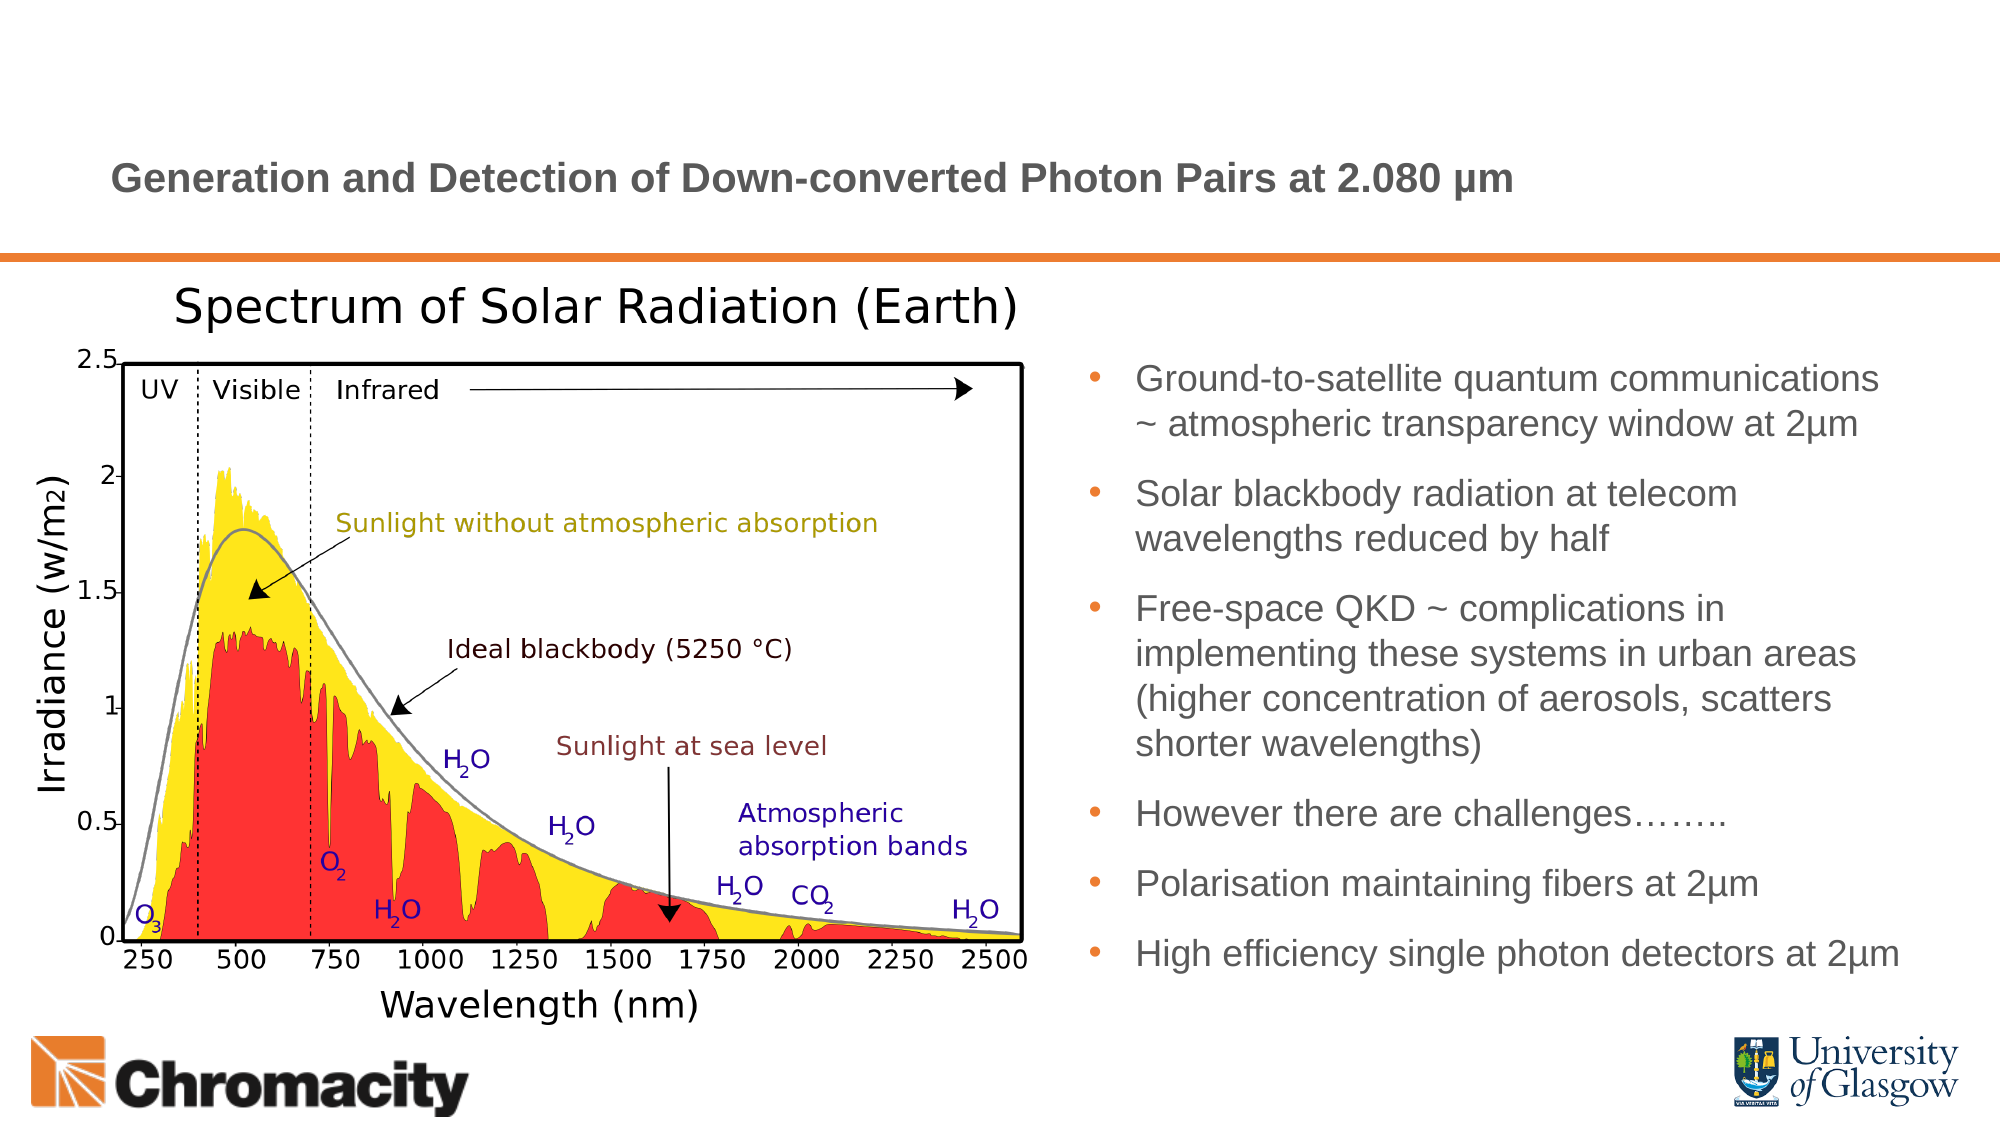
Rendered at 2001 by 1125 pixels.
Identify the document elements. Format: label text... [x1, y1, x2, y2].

picture [1733, 1036, 1959, 1107]
picture [0, 257, 1041, 1117]
text_box Generation and Detection of Down-converted Photon Pairs at 2.080 µm [95, 143, 1668, 209]
text_box Ground-to-satellite quantum communications ~ atmospheric transparency window at 2µm Solar blackbody radiation at telecom wavelengths reduced by half Free-space QKD ~ complications in implementing these systems in urban areas (higher concentration of aerosols, scatters shorter wavelengths) However there are challenges…….. Polarisation maintaining fibers at 2µm High efficiency single photon detectors at 2µm [1041, 347, 1923, 982]
